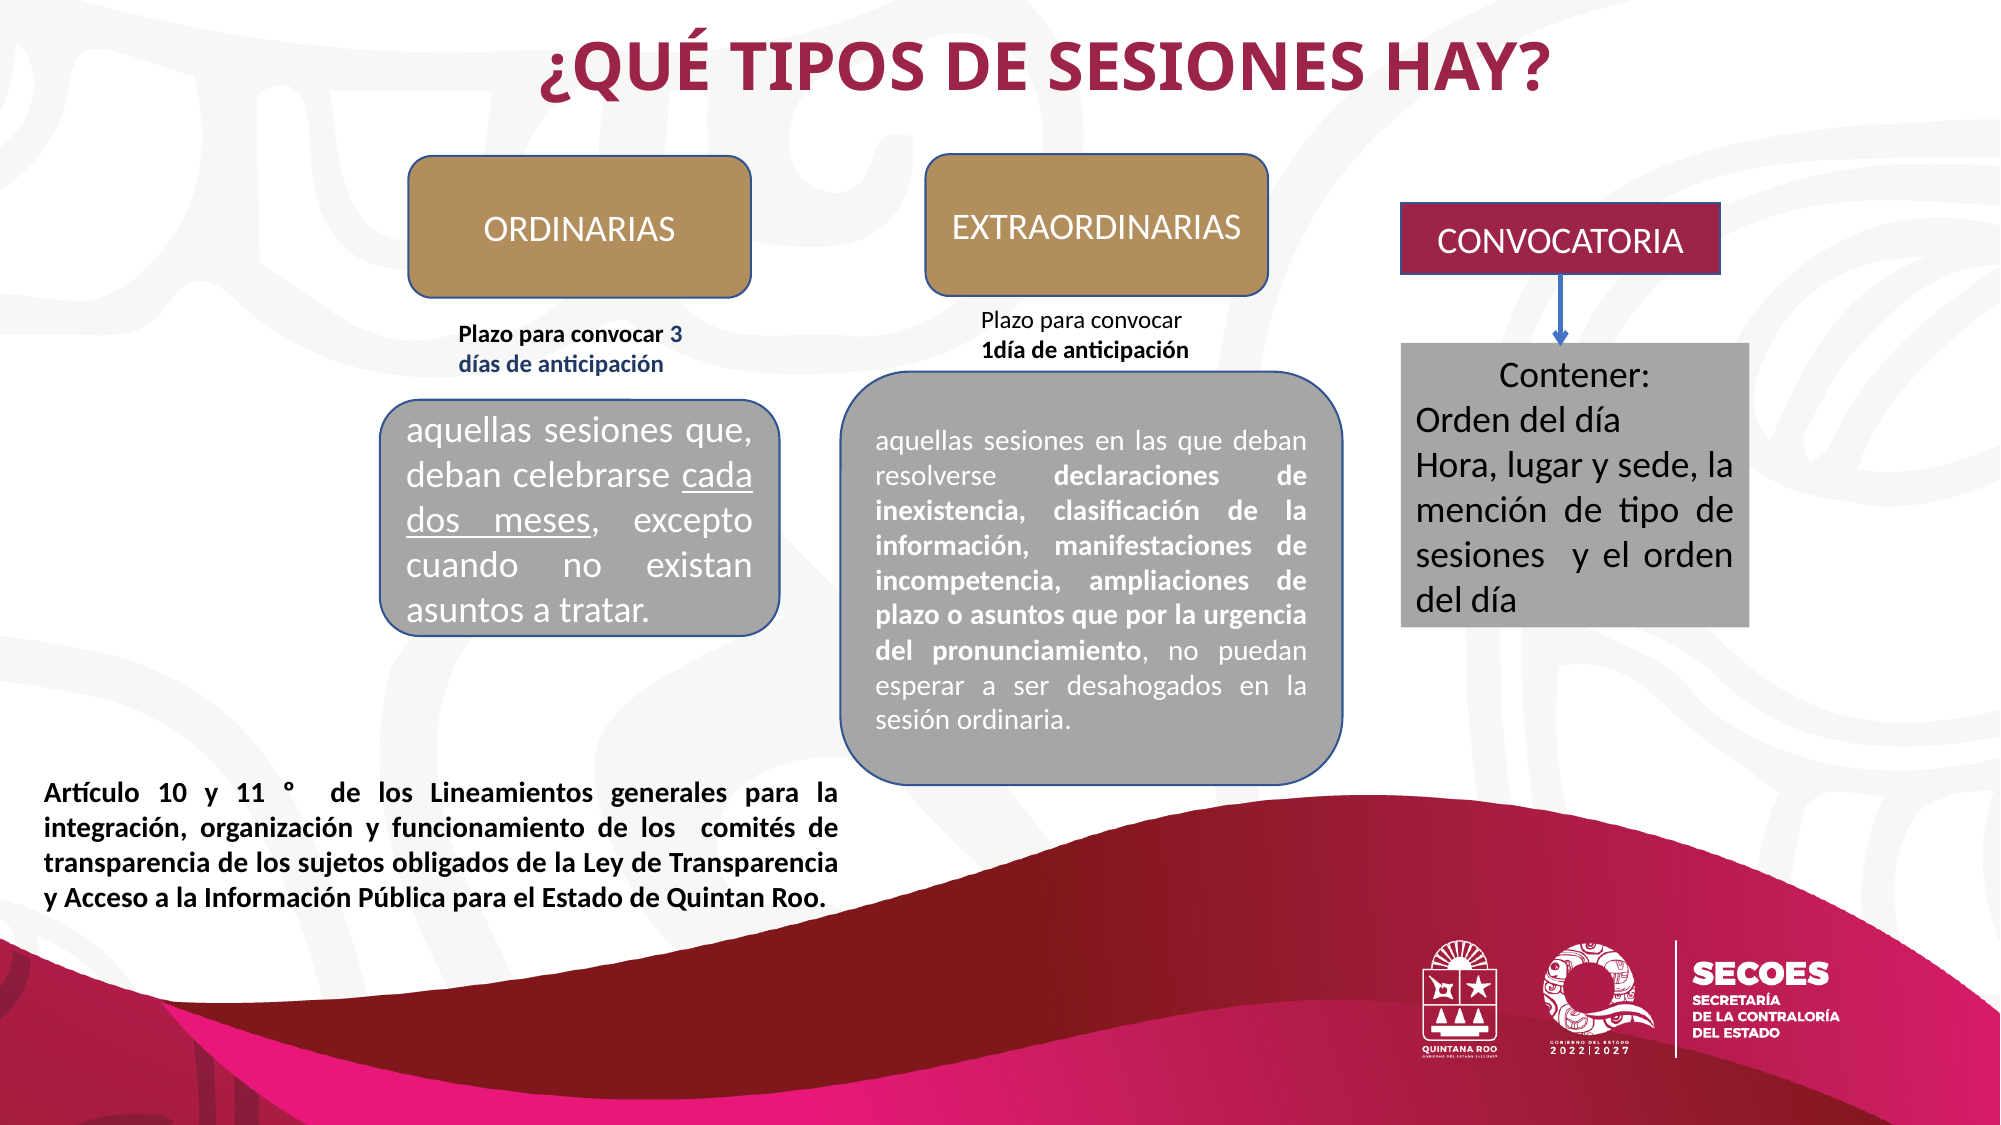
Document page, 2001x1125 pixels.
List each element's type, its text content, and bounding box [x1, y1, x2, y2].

text_box aquellas sesiones en las que deban resolverse declaraciones de inexistencia, clasificación de la información, manifestaciones de incompetencia, ampliaciones de plazo o asuntos que por la urgencia del pronunciamiento, no puedan esperar a ser desahogados en la sesión ordinaria. [839, 370, 1344, 787]
text_box Plazo para convocar 3 días de anticipación [443, 310, 716, 385]
text_box aquellas sesiones que, deban celebrarse cada dos meses, excepto cuando no existan asuntos a tratar. [378, 398, 781, 638]
text_box ORDINARIAS [407, 154, 752, 299]
text_box Contener: Orden del día Hora, lugar y sede, la mención de tipo de sesiones y el orden del día [1400, 342, 1750, 628]
picture [0, 0, 2000, 1125]
text_box CONVOCATORIA [1400, 202, 1721, 275]
text_box Artículo 10 y 11 º de los Lineamientos generales para la integración, organización y funcionamiento de los comités de transparencia de los sujetos obligados de la Ley de Transparencia y Acceso a la Información Pública para el Estado de Quintan Roo. [29, 766, 855, 921]
title ¿QUÉ TIPOS DE SESIONES HAY? [183, 0, 1909, 113]
text_box Plazo para convocar 1día de anticipación [966, 295, 1239, 370]
text_box EXTRAORDINARIAS [924, 153, 1270, 297]
